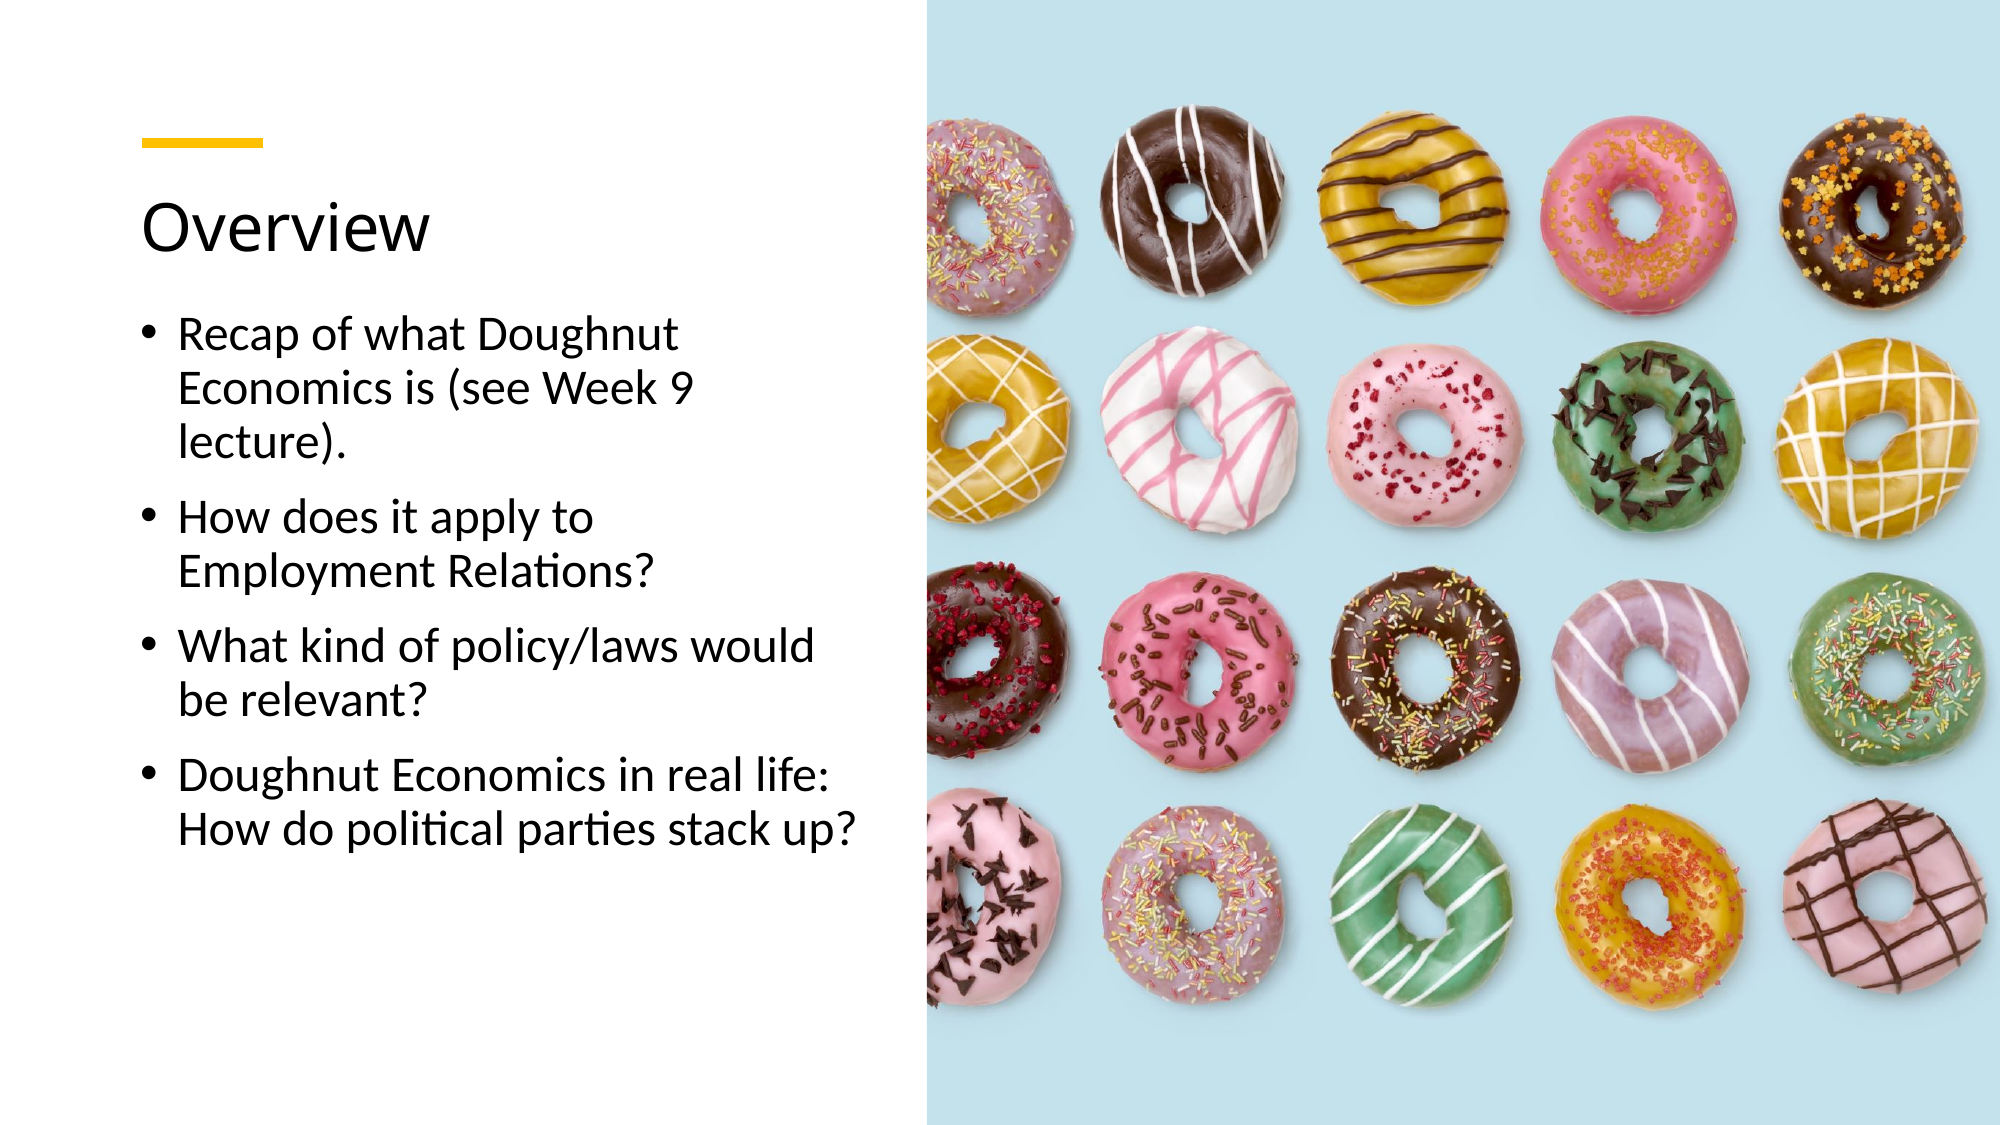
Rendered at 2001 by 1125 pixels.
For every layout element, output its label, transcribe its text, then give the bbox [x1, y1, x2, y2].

title Overview [125, 186, 796, 299]
picture [926, 0, 2000, 1125]
list Recap of what Doughnut Economics is (see Week 9 lecture). How does it apply to Employment Relations? What kind of policy/laws would be relevant? Doughnut Economics in real life: How do political parties stack up? [125, 299, 879, 1008]
